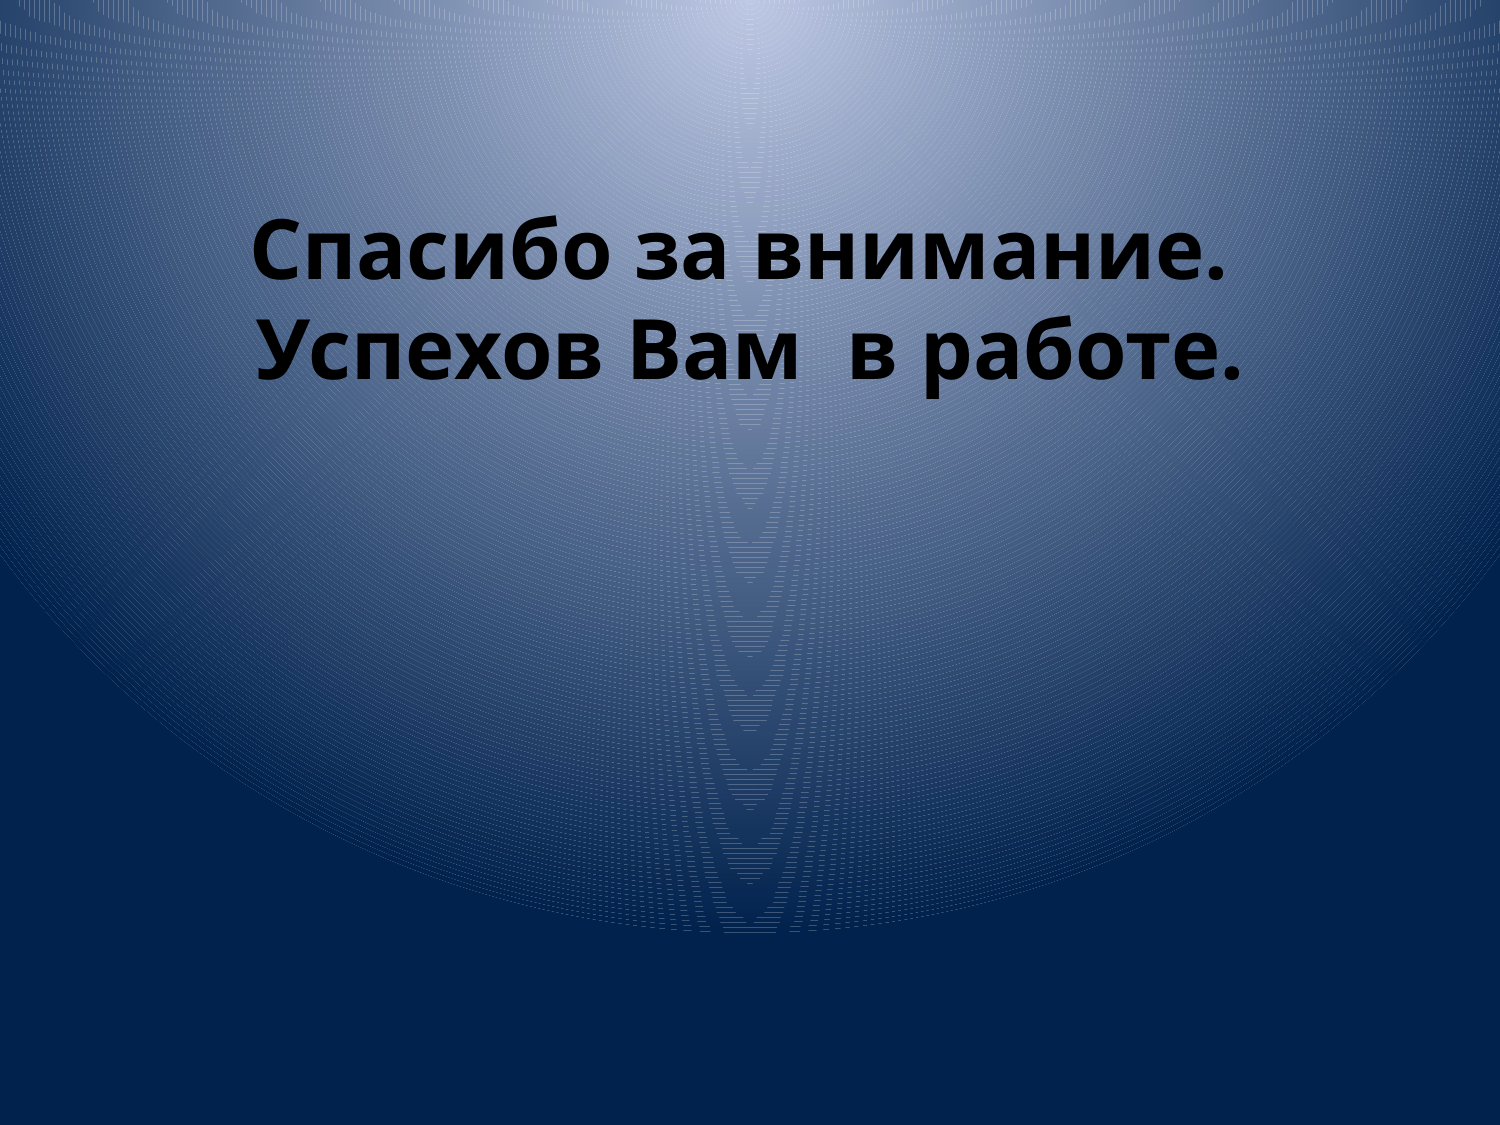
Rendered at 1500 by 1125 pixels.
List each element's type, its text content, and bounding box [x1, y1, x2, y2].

text_box Спасибо за внимание. Успехов Вам в работе. [105, 188, 1395, 404]
